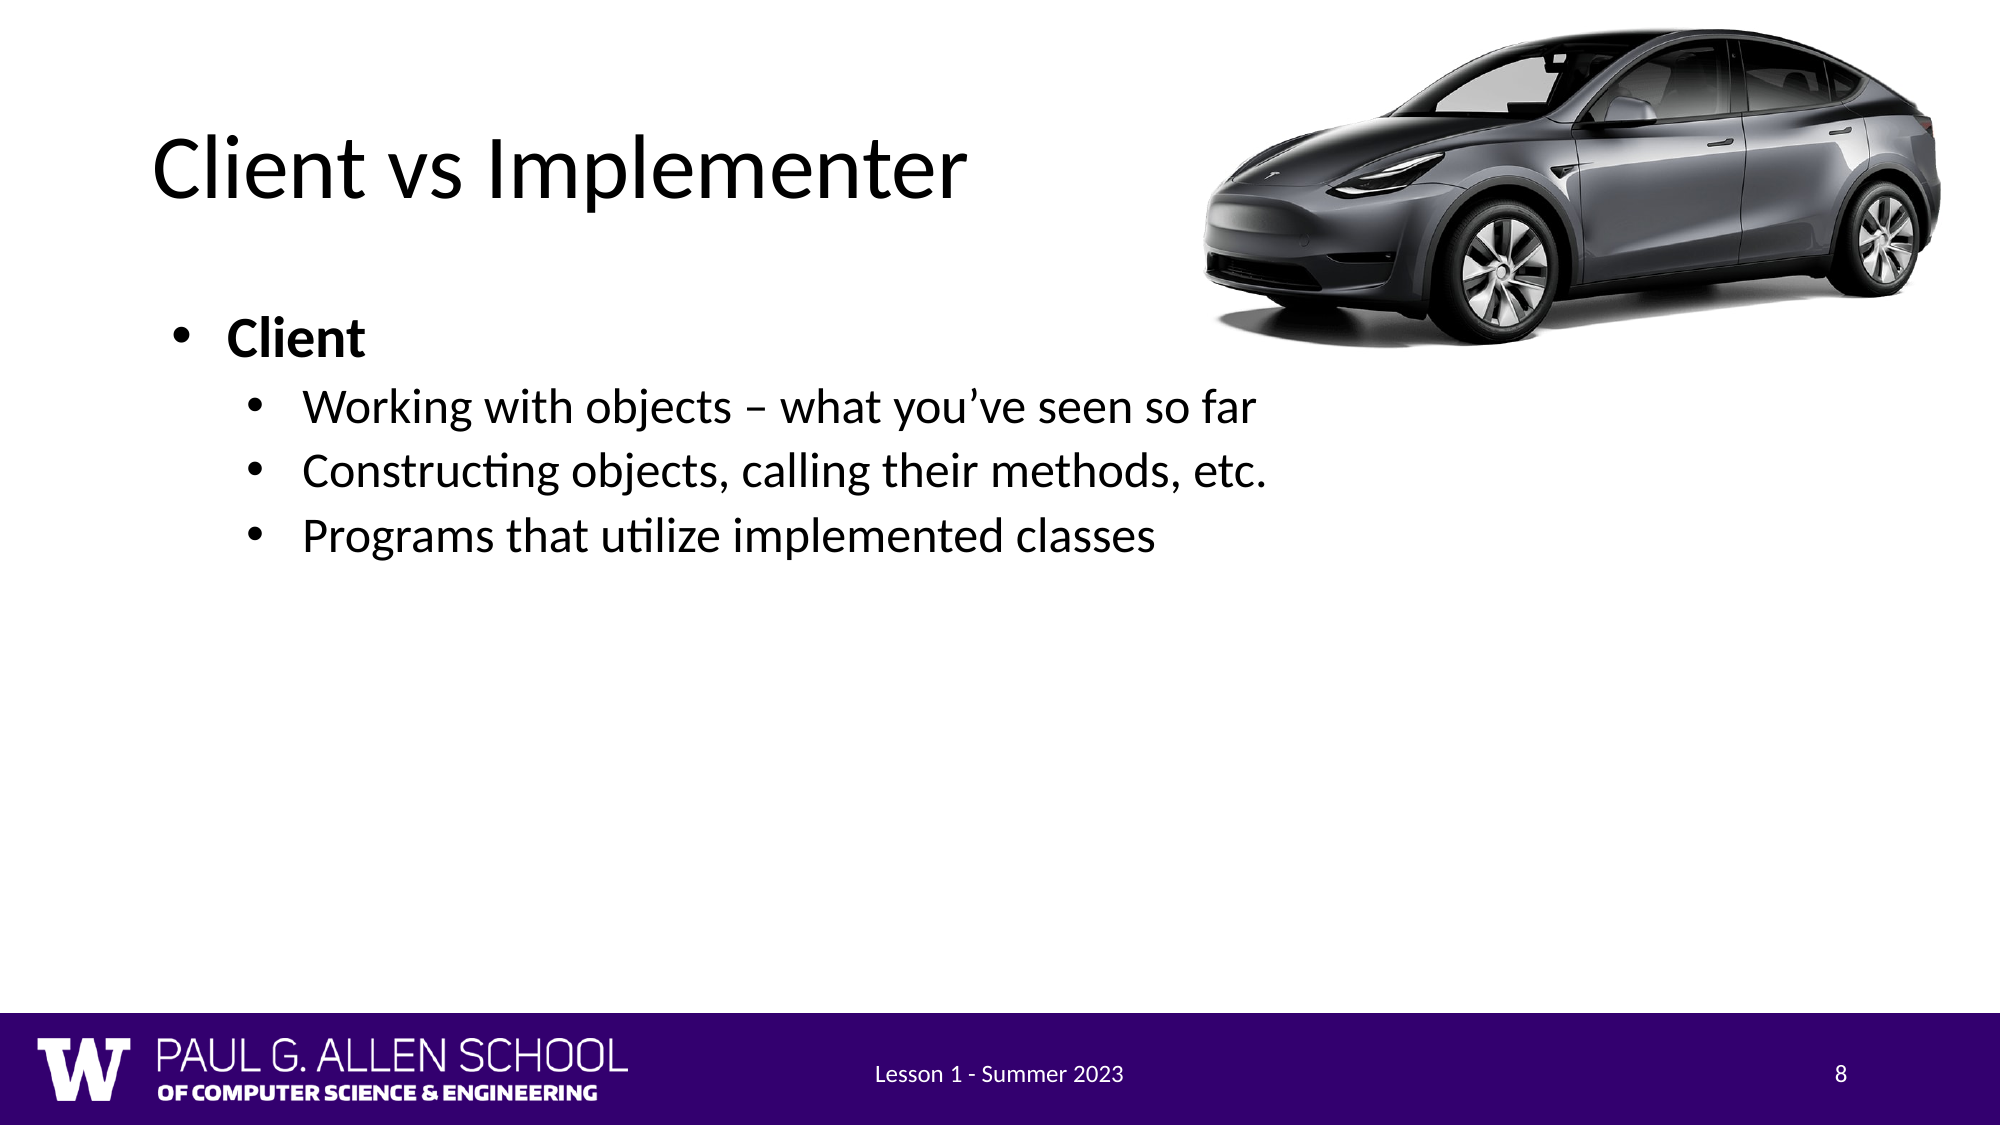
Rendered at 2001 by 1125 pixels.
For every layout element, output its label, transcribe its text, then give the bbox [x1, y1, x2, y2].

picture [0, 1013, 2000, 1125]
slide_number 8 [1412, 1042, 1863, 1103]
list Client Working with objects – what you’ve seen so far Constructing objects, calling their methods, etc. Programs that utilize implemented classes [137, 299, 1863, 992]
title Client vs Implementer [137, 59, 1192, 278]
footer Lesson 1 - Summer 2023 [662, 1042, 1338, 1103]
picture [1197, 22, 1943, 358]
